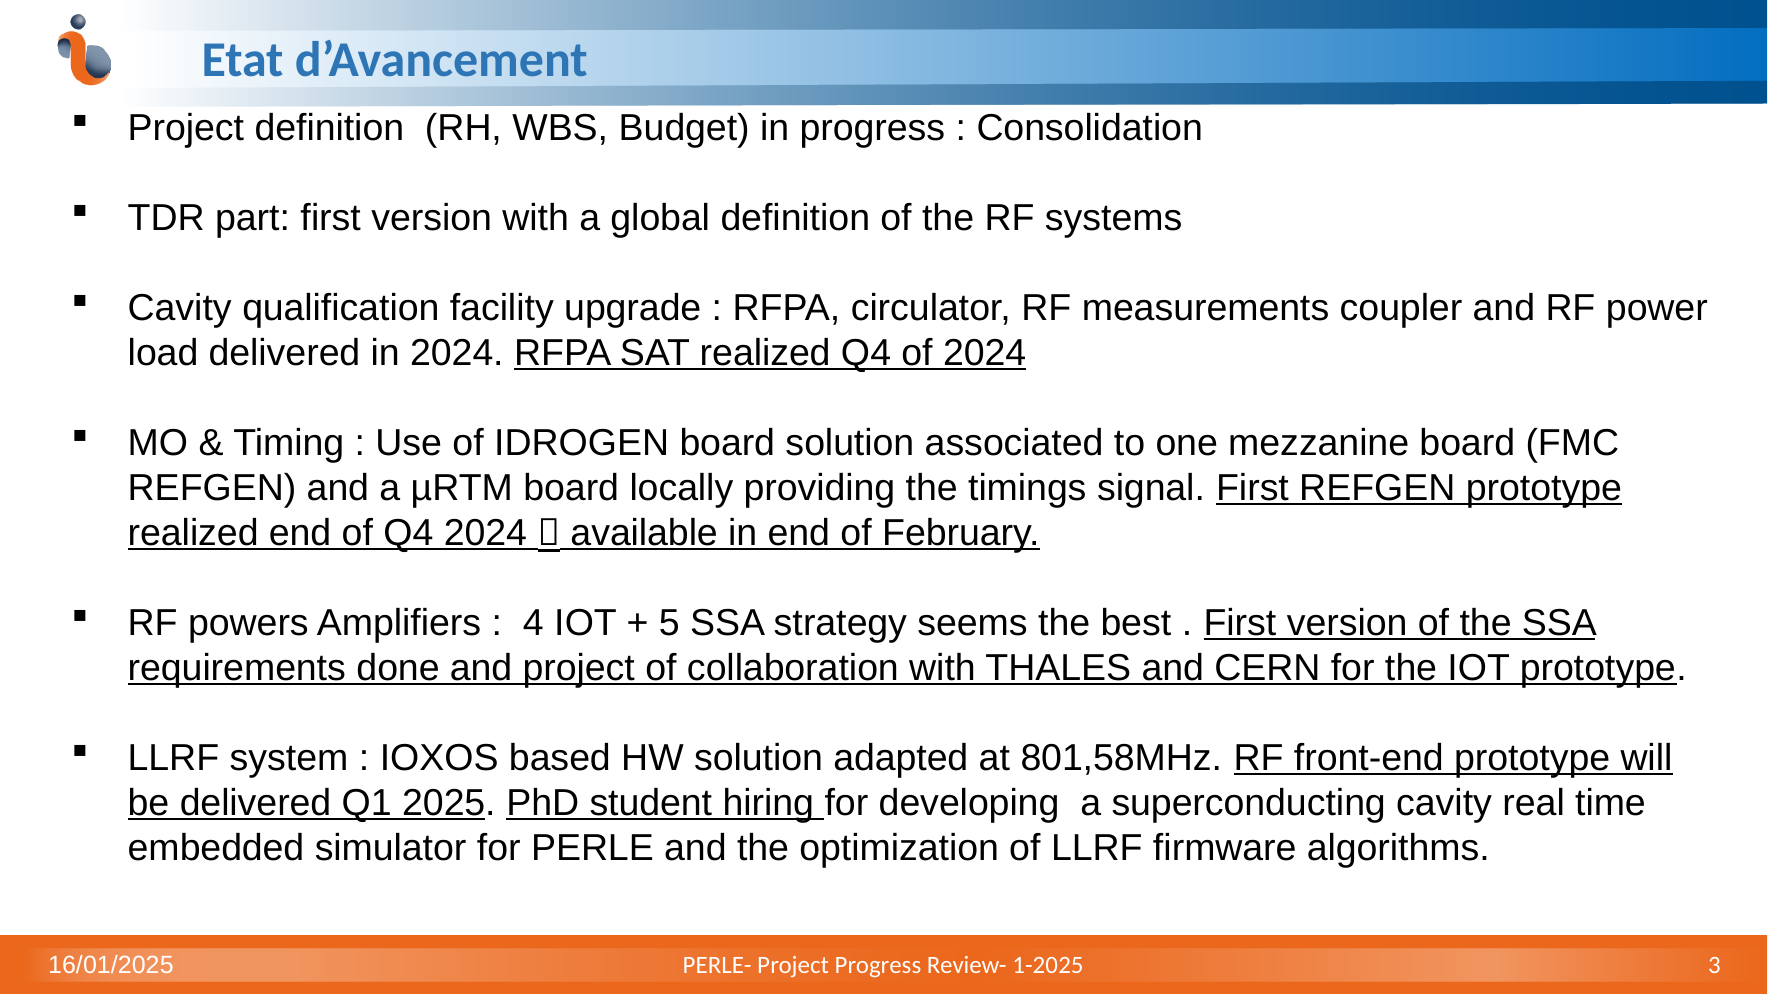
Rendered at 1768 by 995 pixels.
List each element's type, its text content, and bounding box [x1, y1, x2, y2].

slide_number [33, 937, 429, 991]
picture [0, 0, 1768, 994]
title Etat d’Avancement [186, 24, 1120, 95]
footer PERLE- Project Progress Review- 1-2025 [481, 937, 1286, 991]
text_box Project definition (RH, WBS, Budget) in progress : Consolidation TDR part: first version with a global definition of the RF systems Cavity qualification facility upgrade : RFPA, circulator, RF measurements coupler and RF power load delivered in 2024. RFPA SAT realized Q4 of 2024 MO & Timing : Use of IDROGEN board solution associated to one mezzanine board (FMC REFGEN) and a µRTM board locally providing the timings signal. First REFGEN prototype realized end of Q4 2024  available in end of February. RF powers Amplifiers : 4 IOT + 5 SSA strategy seems the best . First version of the SSA requirements done and project of collaboration with THALES and CERN for the IOT prototype. LLRF system : IOXOS based HW solution adapted at 801,58MHz. RF front-end prototype will be delivered Q1 2025. PhD student hiring for developing a superconducting cavity real time embedded simulator for PERLE and the optimization of LLRF firmware algorithms. [56, 95, 1736, 876]
slide_number 3 [1338, 937, 1736, 991]
